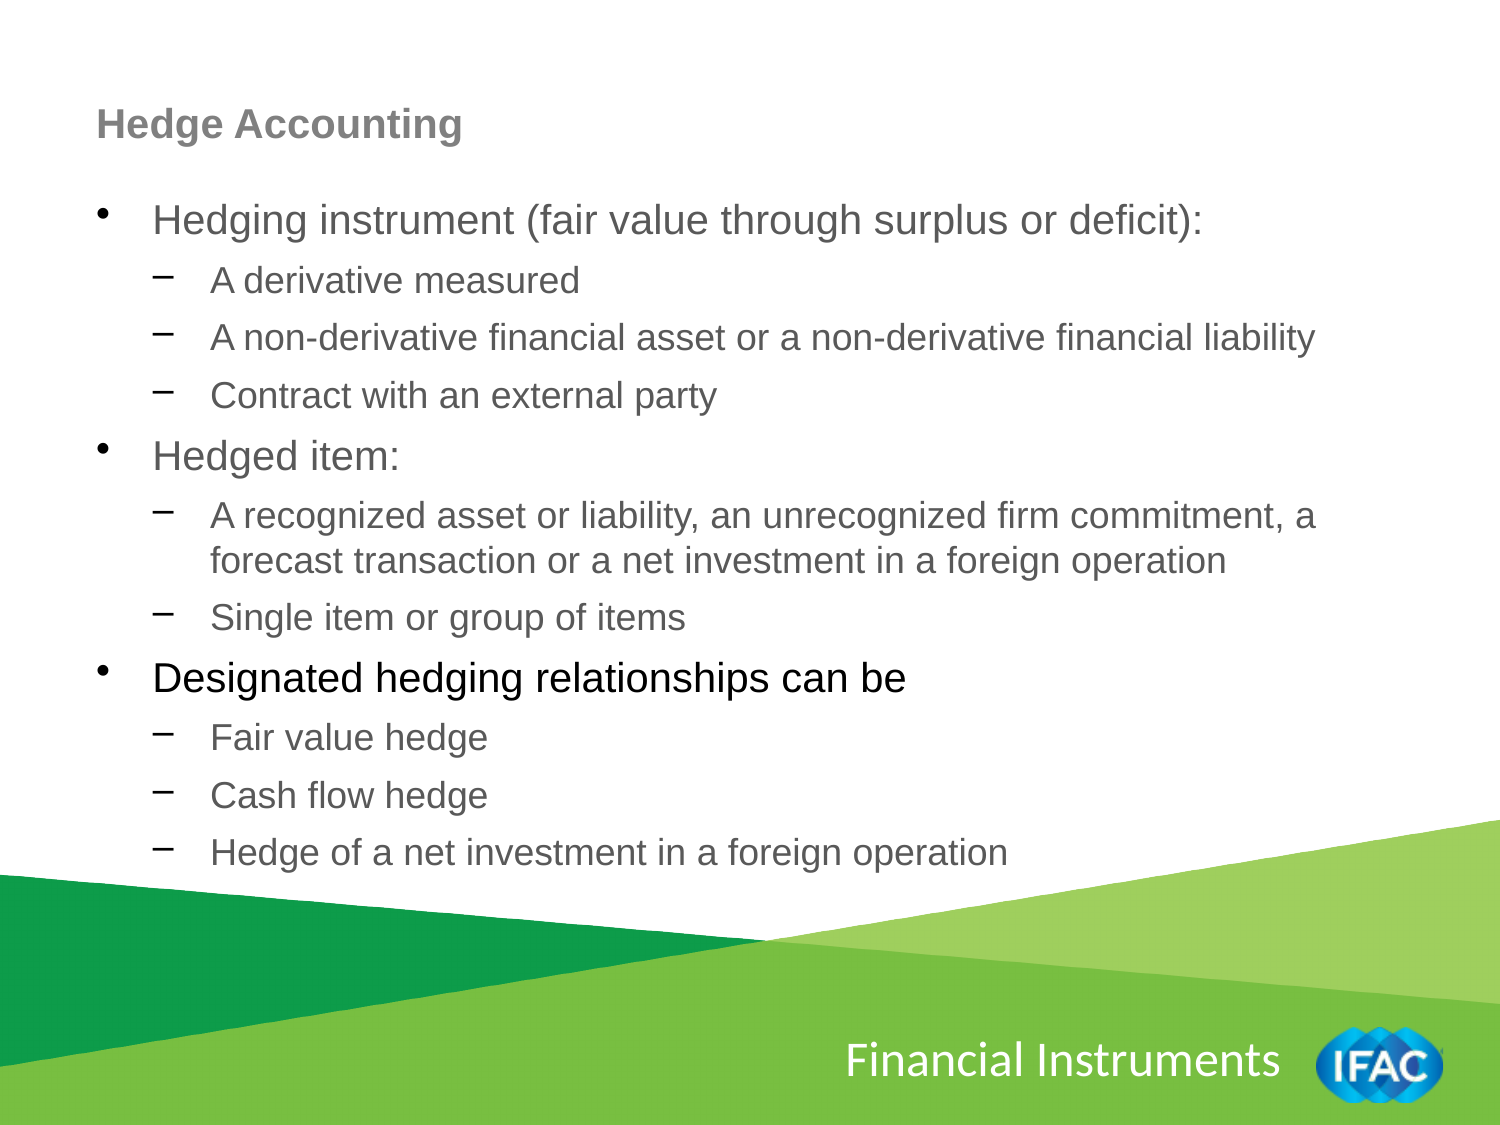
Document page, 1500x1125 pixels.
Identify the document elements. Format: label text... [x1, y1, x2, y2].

text_box Financial Instruments [87, 1032, 1296, 1094]
text_box Hedge Accounting Hedging instrument (fair value through surplus or deficit): A derivative measured A non-derivative financial asset or a non-derivative financial liability Contract with an external party Hedged item: A recognized asset or liability, an unrecognized firm commitment, a forecast transaction or a net investment in a foreign operation Single item or group of items Designated hedging relationships can be Fair value hedge Cash flow hedge Hedge of a net investment in a foreign operation [81, 89, 1409, 1032]
picture [0, 442, 1500, 1125]
